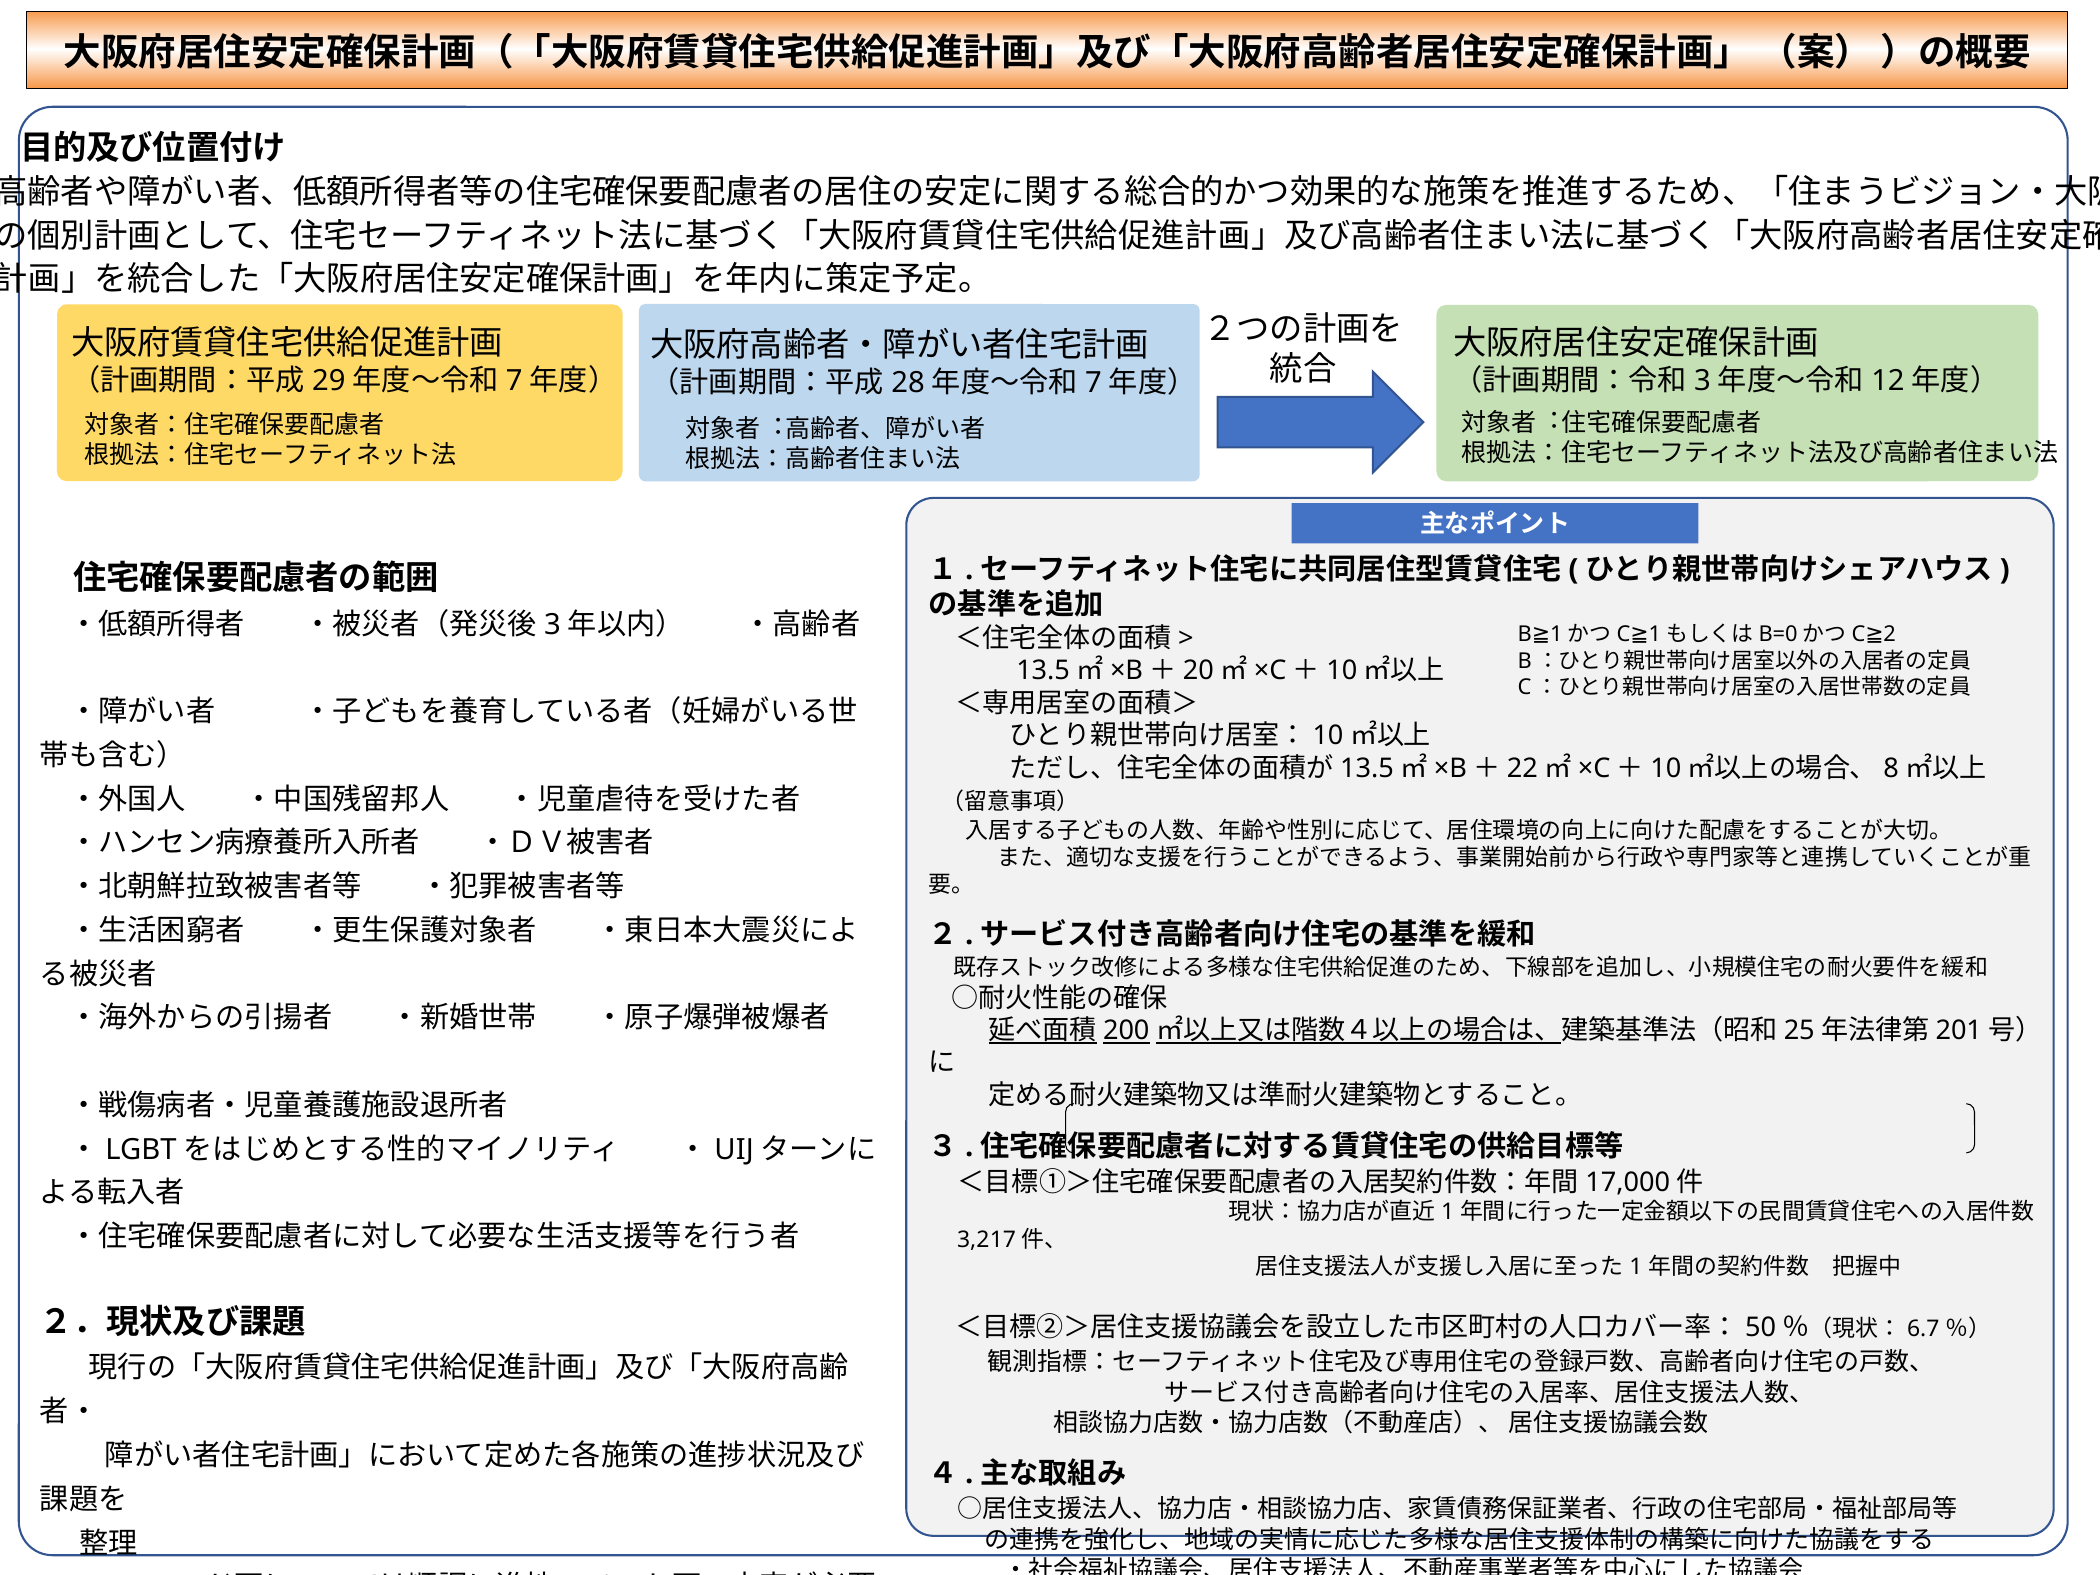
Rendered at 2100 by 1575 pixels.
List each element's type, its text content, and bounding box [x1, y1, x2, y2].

text_box 大阪府居住安定確保計画（「大阪府賃貸住宅供給促進計画」及び「大阪府高齢者居住安定確保計画」 （案） ）の概要 [26, 11, 2068, 89]
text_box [57, 299, 2042, 482]
text_box [1065, 1103, 1976, 1154]
text_box B≧1かつC≧1もしくはB=0かつC≧2 B：ひとり親世帯向け居室以外の入居者の定員 C：ひとり親世帯向け居室の入居世帯数の定員 [1502, 612, 2100, 707]
text_box １.セーフティネット住宅に共同居住型賃貸住宅(ひとり親世帯向けシェアハウス)の基準を追加 ＜住宅全体の面積> 13.5㎡×B＋20㎡×C＋10㎡以上 ＜専用居室の面積＞ ひとり親世帯向け居室：10㎡以上 ただし、住宅全体の面積が13.5㎡×B＋22㎡×C＋10㎡以上の場合、8㎡以上 （留意事項） 入居する子どもの人数、年齢や性別に応じて、居住環境の向上に向けた配慮をすることが大切。 また、適切な支援を行うことができるよう、事業開始前から行政や専門家等と連携していくことが重要。 ２.サービス付き高齢者向け住宅の基準を緩和 既存ストック改修による多様な住宅供給促進のため、下線部を追加し、小規模住宅の耐火要件を緩和 ○耐火性能の確保 延べ面積200㎡以上又は階数４以上の場合は、建築基準法（昭和25年法律第201号）に 定める耐火建築物又は準耐火建築物とすること。 ３.住宅確保要配慮者に対する賃貸住宅の供給目標等 ＜目標①＞住宅確保要配慮者の入居契約件数：年間17,000件 現状：協力店が直近1年間に行った一定金額以下の民間賃貸住宅への入居件数 3,217件、 居住支援法人が支援し入居に至った1年間の契約件数 把握中 ＜目標②＞居住支援協議会を設立した市区町村の人口カバー率：50％（現状：6.7％） 観測指標：セーフティネット住宅及び専用住宅の登録戸数、高齢者向け住宅の戸数、 サービス付き高齢者向け住宅の入居率、居住支援法人数、 相談協力店数・協力店数（不動産店）、 居住支援協議会数 ４.主な取組み ○居住支援法人、協力店・相談協力店、家賃債務保証業者、行政の住宅部局・福祉部局等 の連携を強化し、地域の実情に応じた多様な居住支援体制の構築に向けた協議をする ・社会福祉協議会、居住支援法人、不動産事業者等を中心にした協議会 ・各種団体の代表者ではなく現場で活動している人達のネットワーク型の協議会 ・福祉分野の協議会など既設の組織に居住支援の取組みを加える形での協議会 など ○公的賃貸住宅ストック等の貸し出しなどにより、居住支援法人の活動を支援する [914, 542, 2058, 1575]
text_box [28, 105, 2058, 115]
text_box [905, 496, 2055, 1530]
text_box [1291, 499, 1699, 546]
text_box １．目的及び位置付け 高齢者や障がい者、低額所得者等の住宅確保要配慮者の居住の安定に関する総合的かつ効果的な施策を推進するため、「住まうビジョン・大阪」 の個別計画として、住宅セーフティネット法に基づく「大阪府賃貸住宅供給促進計画」及び高齢者住まい法に基づく「大阪府高齢者居住安定確保 計画」を統合した「大阪府居住安定確保計画」を年内に策定予定。 [0, 115, 2100, 305]
text_box [17, 305, 2069, 1557]
text_box 住宅確保要配慮者の範囲 ・低額所得者 ・被災者（発災後3年以内） ・高齢者 ・障がい者 ・子どもを養育している者（妊婦がいる世帯も含む） ・外国人 ・中国残留邦人 ・児童虐待を受けた者 ・ハンセン病療養所入所者 ・ＤＶ被害者 ・北朝鮮拉致被害者等 ・犯罪被害者等 ・生活困窮者 ・更生保護対象者 ・東日本大震災による被災者 ・海外からの引揚者 ・新婚世帯 ・原子爆弾被爆者 ・戦傷病者・児童養護施設退所者 ・LGBTをはじめとする性的マイノリティ ・UIJターンによる転入者 ・住宅確保要配慮者に対して必要な生活支援等を行う者 ２．現状及び課題 現行の「大阪府賃貸住宅供給促進計画」及び「大阪府高齢者・ 障がい者住宅計画」において定めた各施策の進捗状況及び課題を 整理 ⇒ ハード面については順調に進捗。ソフト面の充実が必要。 ３．施策推進の方向性 ○地域ごとのニーズや居住支援に係る各種取組みの実施状況を 把握し、地域の実情に応じた居住安定確保施策を展開する [25, 544, 900, 1575]
